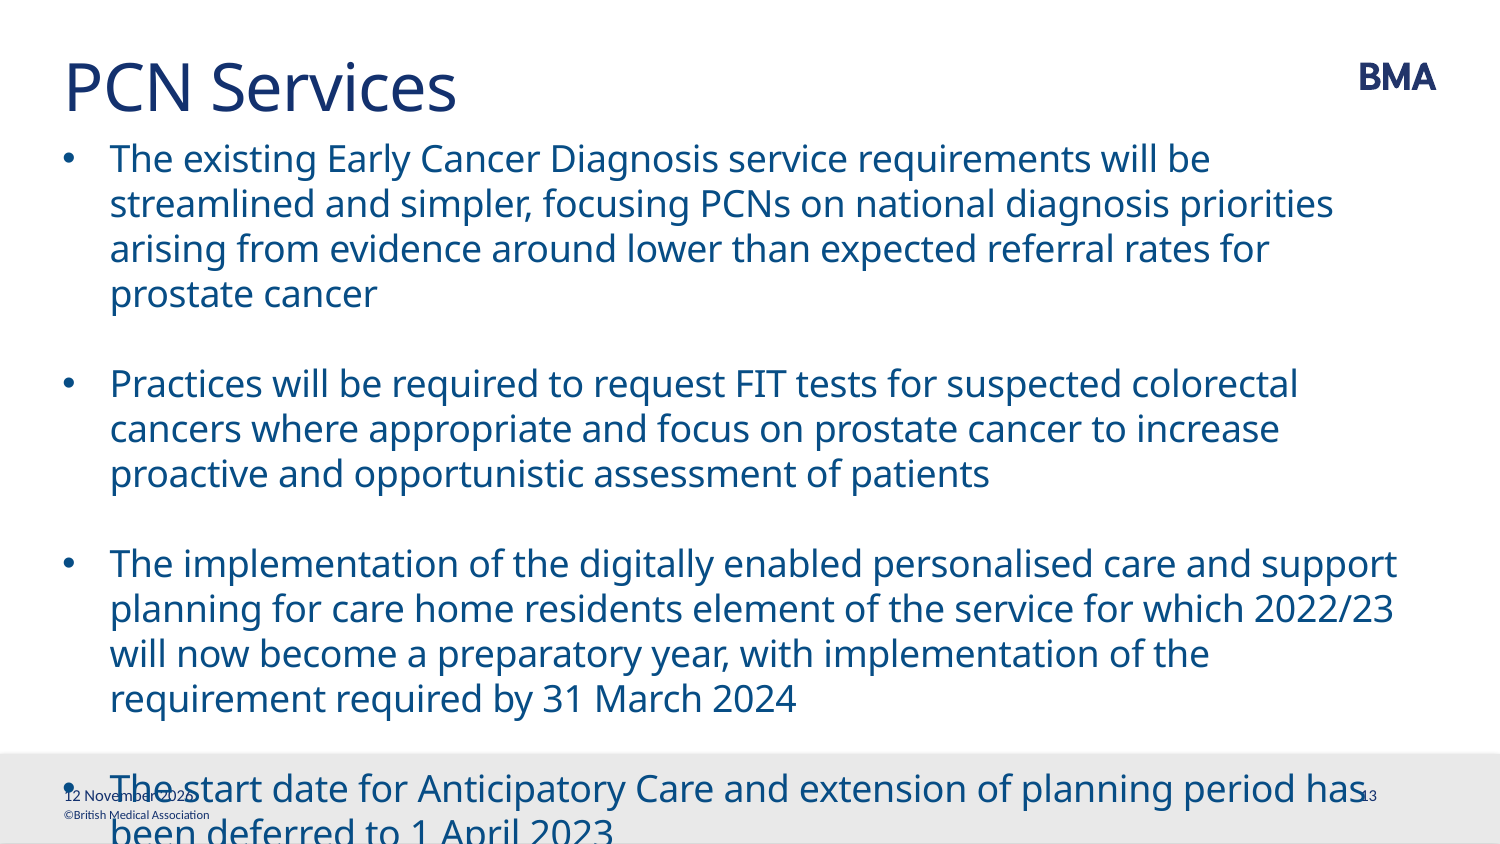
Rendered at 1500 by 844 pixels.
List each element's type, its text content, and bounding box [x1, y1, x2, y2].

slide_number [63, 784, 539, 805]
title PCN Services [63, 53, 1224, 134]
slide_number 13 [1360, 784, 1403, 805]
list The existing Early Cancer Diagnosis service requirements will be streamlined and simpler, focusing PCNs on national diagnosis priorities arising from evidence around lower than expected referral rates for prostate cancer Practices will be required to request FIT tests for suspected colorectal cancers where appropriate and focus on prostate cancer to increase proactive and opportunistic assessment of patients The implementation of the digitally enabled personalised care and support planning for care home residents element of the service for which 2022/23 will now become a preparatory year, with implementation of the requirement required by 31 March 2024 The start date for Anticipatory Care and extension of planning period has been deferred to 1 April 2023 [62, 134, 1403, 752]
